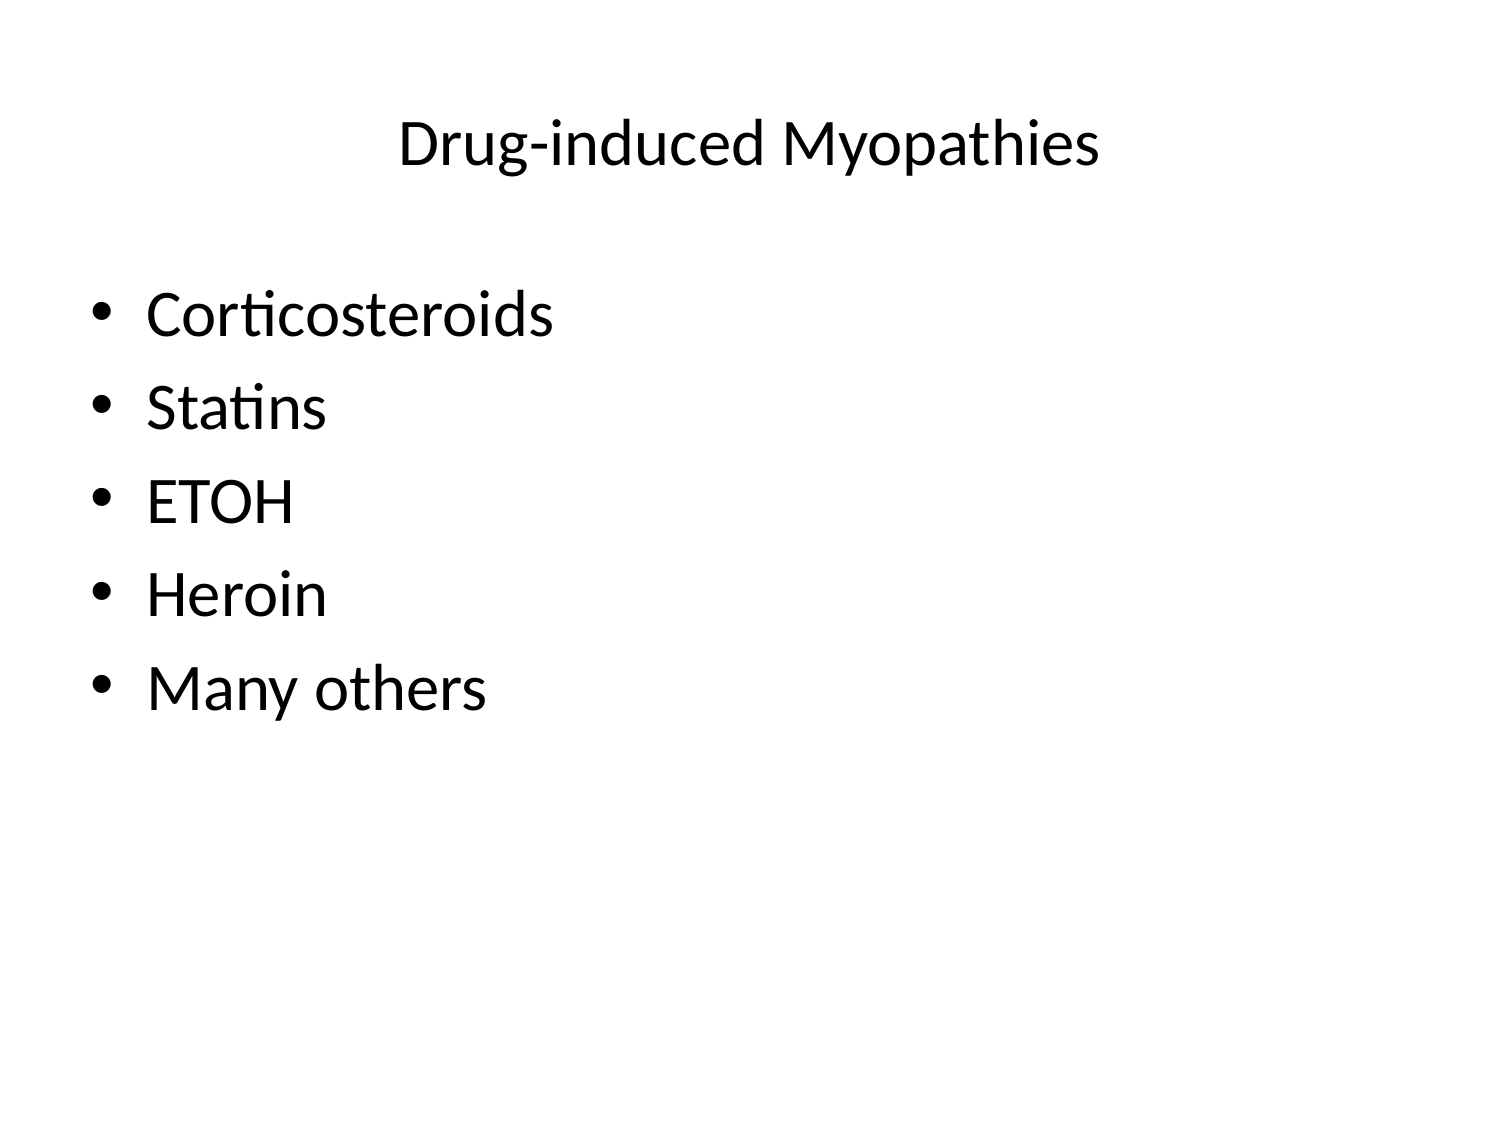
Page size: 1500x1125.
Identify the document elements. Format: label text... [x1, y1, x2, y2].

title Drug-induced Myopathies [75, 45, 1425, 233]
list Corticosteroids Statins ETOH Heroin Many others [75, 262, 1425, 1005]
